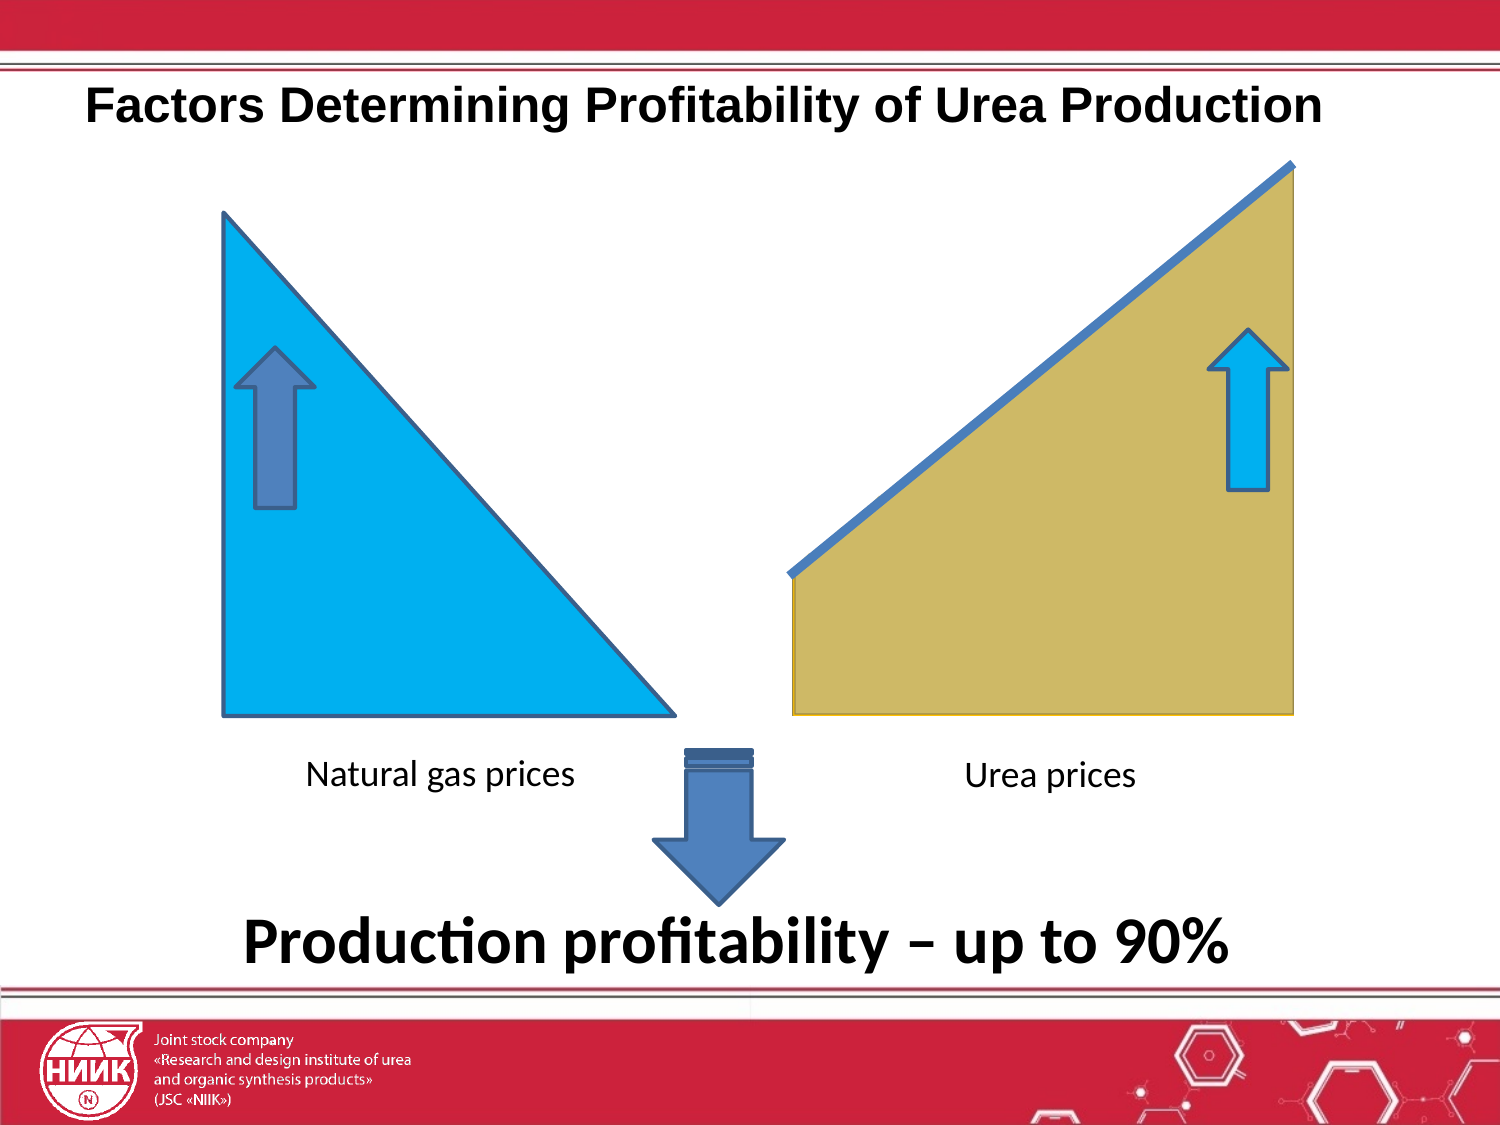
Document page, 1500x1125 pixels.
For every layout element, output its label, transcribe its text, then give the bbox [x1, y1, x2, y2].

text_box Natural gas prices [290, 741, 608, 802]
text_box Production profitability – up to 90% [228, 889, 1245, 983]
picture [0, 984, 1500, 1125]
picture [0, 0, 1500, 73]
text_box [221, 210, 678, 719]
picture [791, 577, 1294, 717]
text_box [233, 345, 317, 511]
text_box Urea prices [949, 742, 1152, 802]
text_box Factors Determining Profitability of Urea Production [56, 81, 1382, 260]
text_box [789, 163, 1294, 577]
text_box [651, 748, 787, 908]
